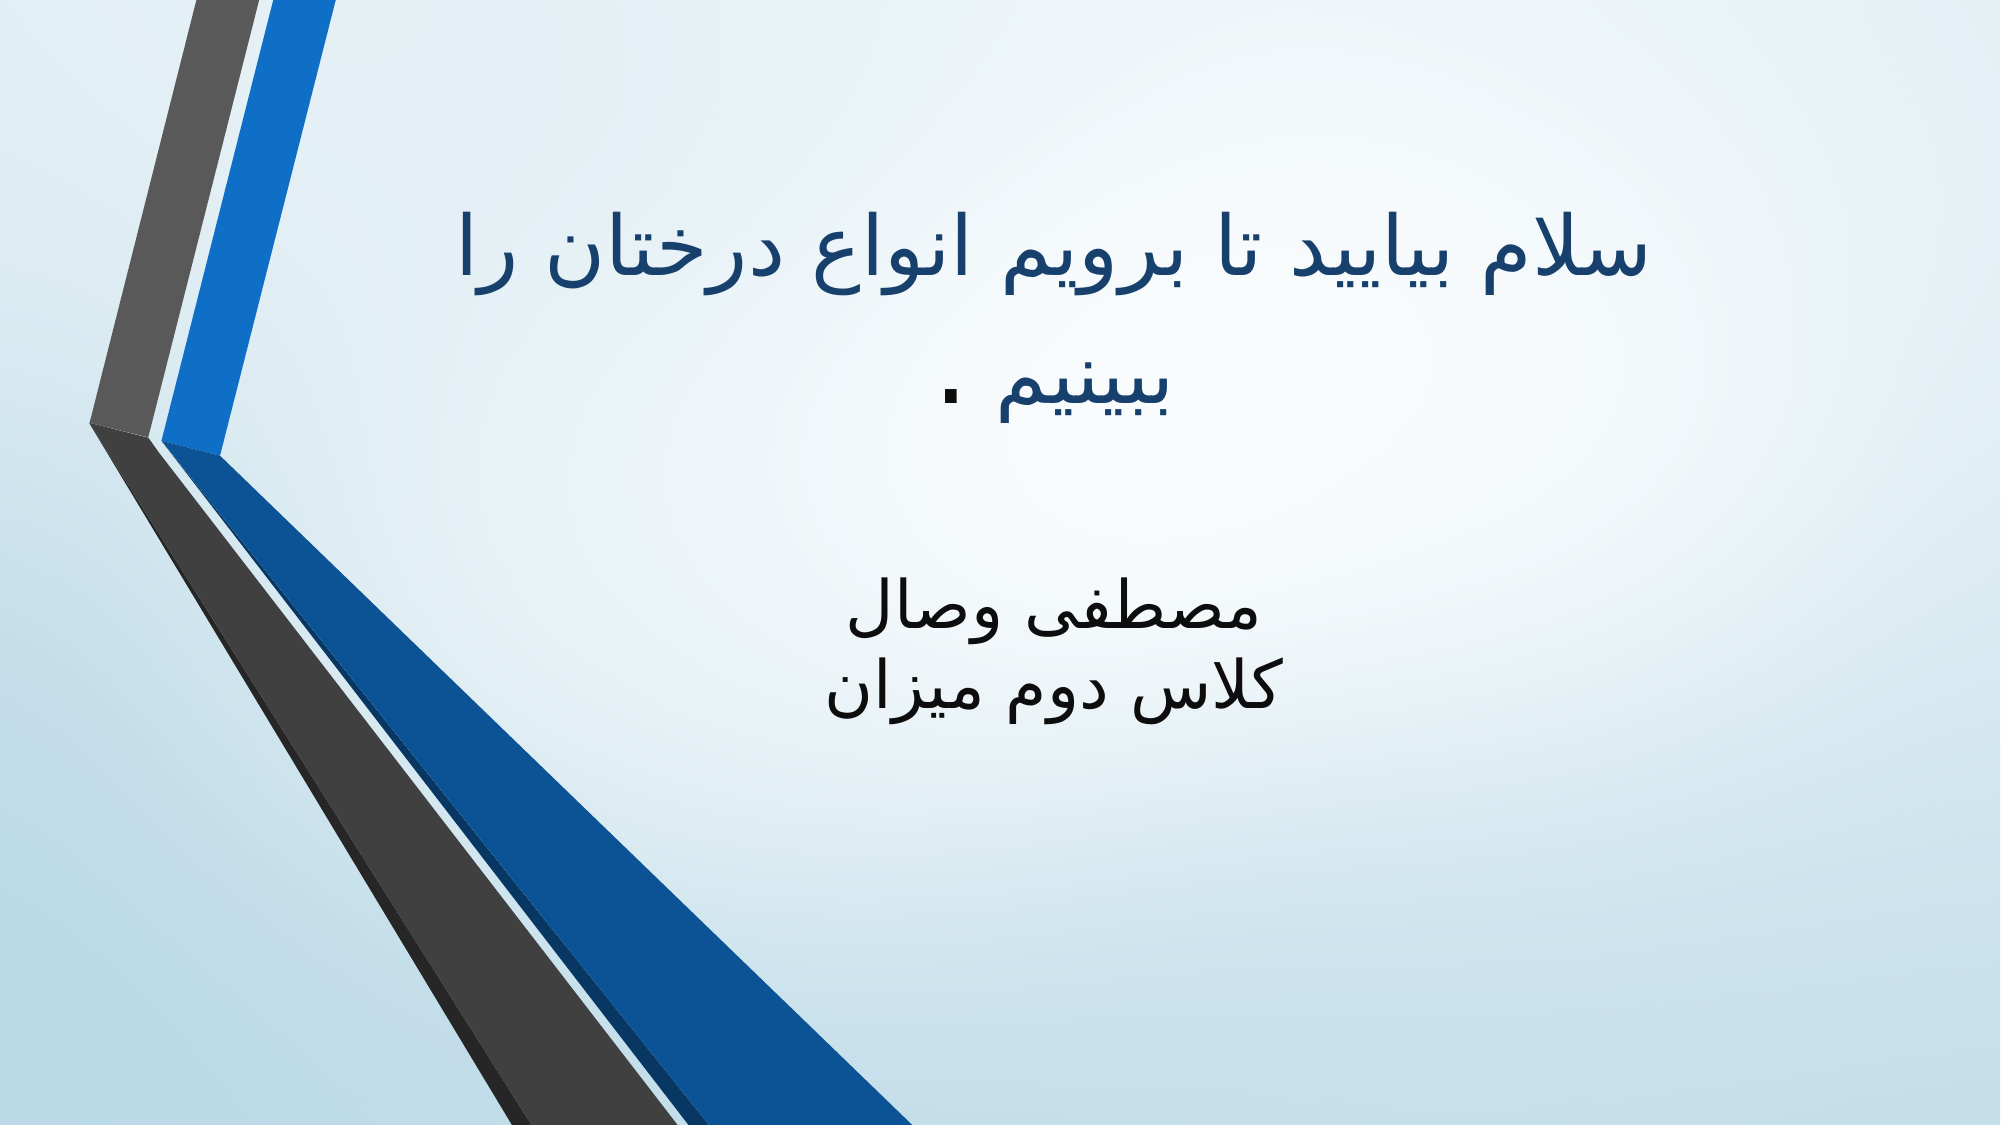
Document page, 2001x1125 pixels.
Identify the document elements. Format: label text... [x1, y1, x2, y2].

title سلام بیایید تا برویم انواع درختان را ببینیم . مصطفی وصال کلاس دوم میزان [363, 184, 1746, 803]
